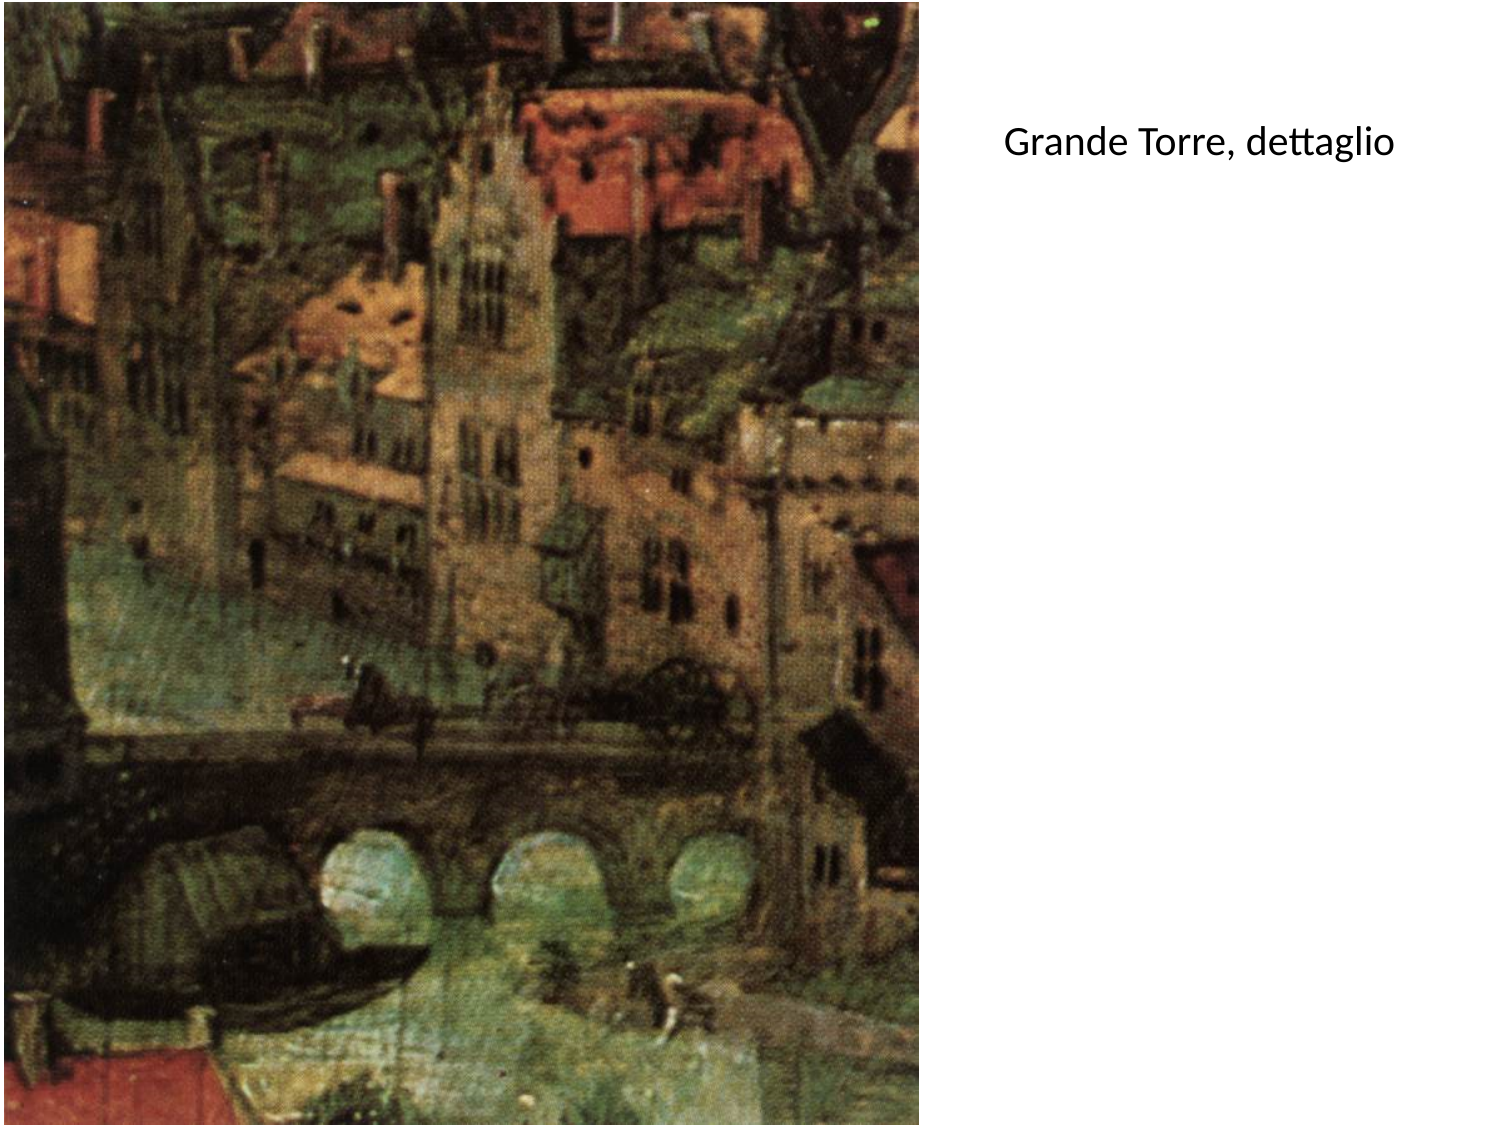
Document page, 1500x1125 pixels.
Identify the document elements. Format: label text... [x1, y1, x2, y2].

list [4, 2, 919, 1125]
title Grande Torre, dettaglio [974, 45, 1425, 233]
